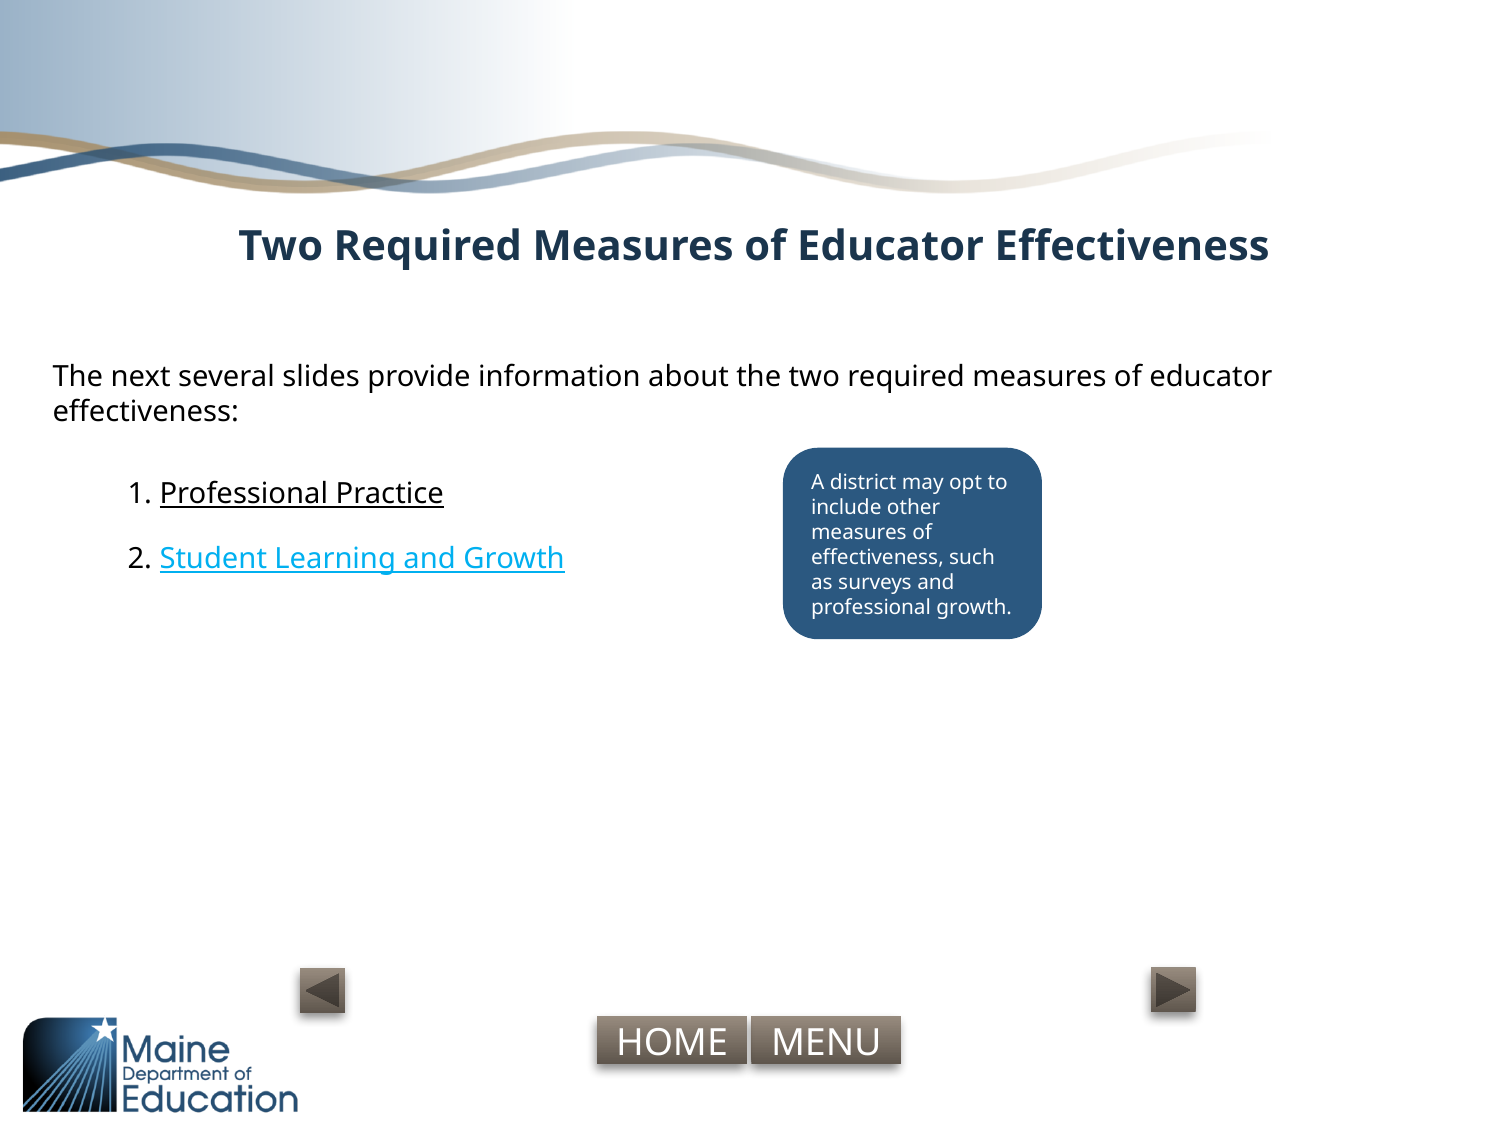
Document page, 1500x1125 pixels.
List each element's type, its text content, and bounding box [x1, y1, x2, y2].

title Two Required Measures of Educator Effectiveness [4, 200, 1500, 338]
list The next several slides provide information about the two required measures of educator effectiveness: 1. Professional Practice 2. Student Learning and Growth [37, 350, 1450, 950]
text_box A district may opt to include other measures of effectiveness, such as surveys and professional growth. [782, 447, 1042, 640]
picture [0, 0, 1500, 1125]
